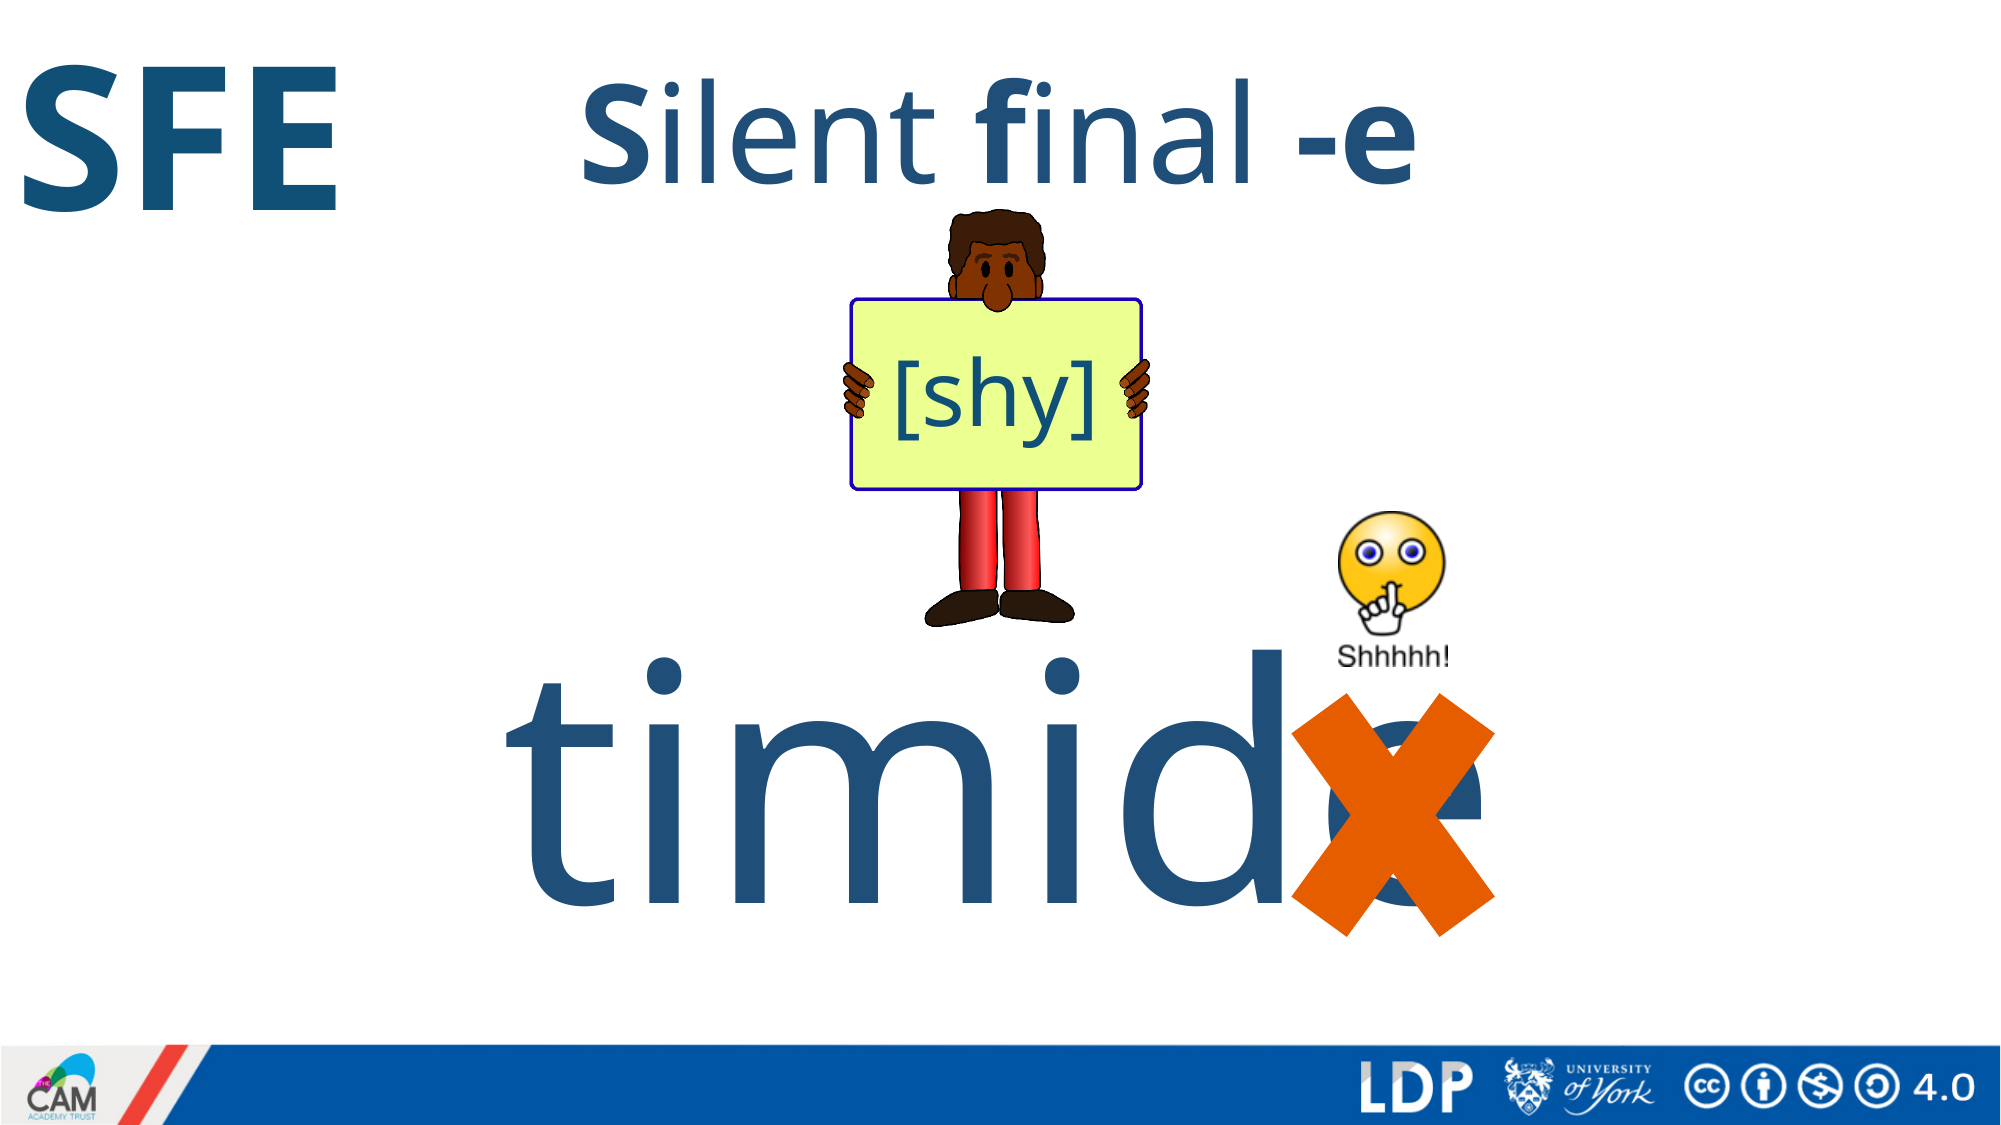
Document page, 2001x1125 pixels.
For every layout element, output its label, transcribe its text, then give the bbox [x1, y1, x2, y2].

picture [0, 0, 2001, 1125]
text_box Silent final -e [178, 38, 1822, 218]
text_box timide [436, 562, 1564, 978]
text_box [1291, 693, 1495, 937]
title SFE [0, 0, 437, 260]
